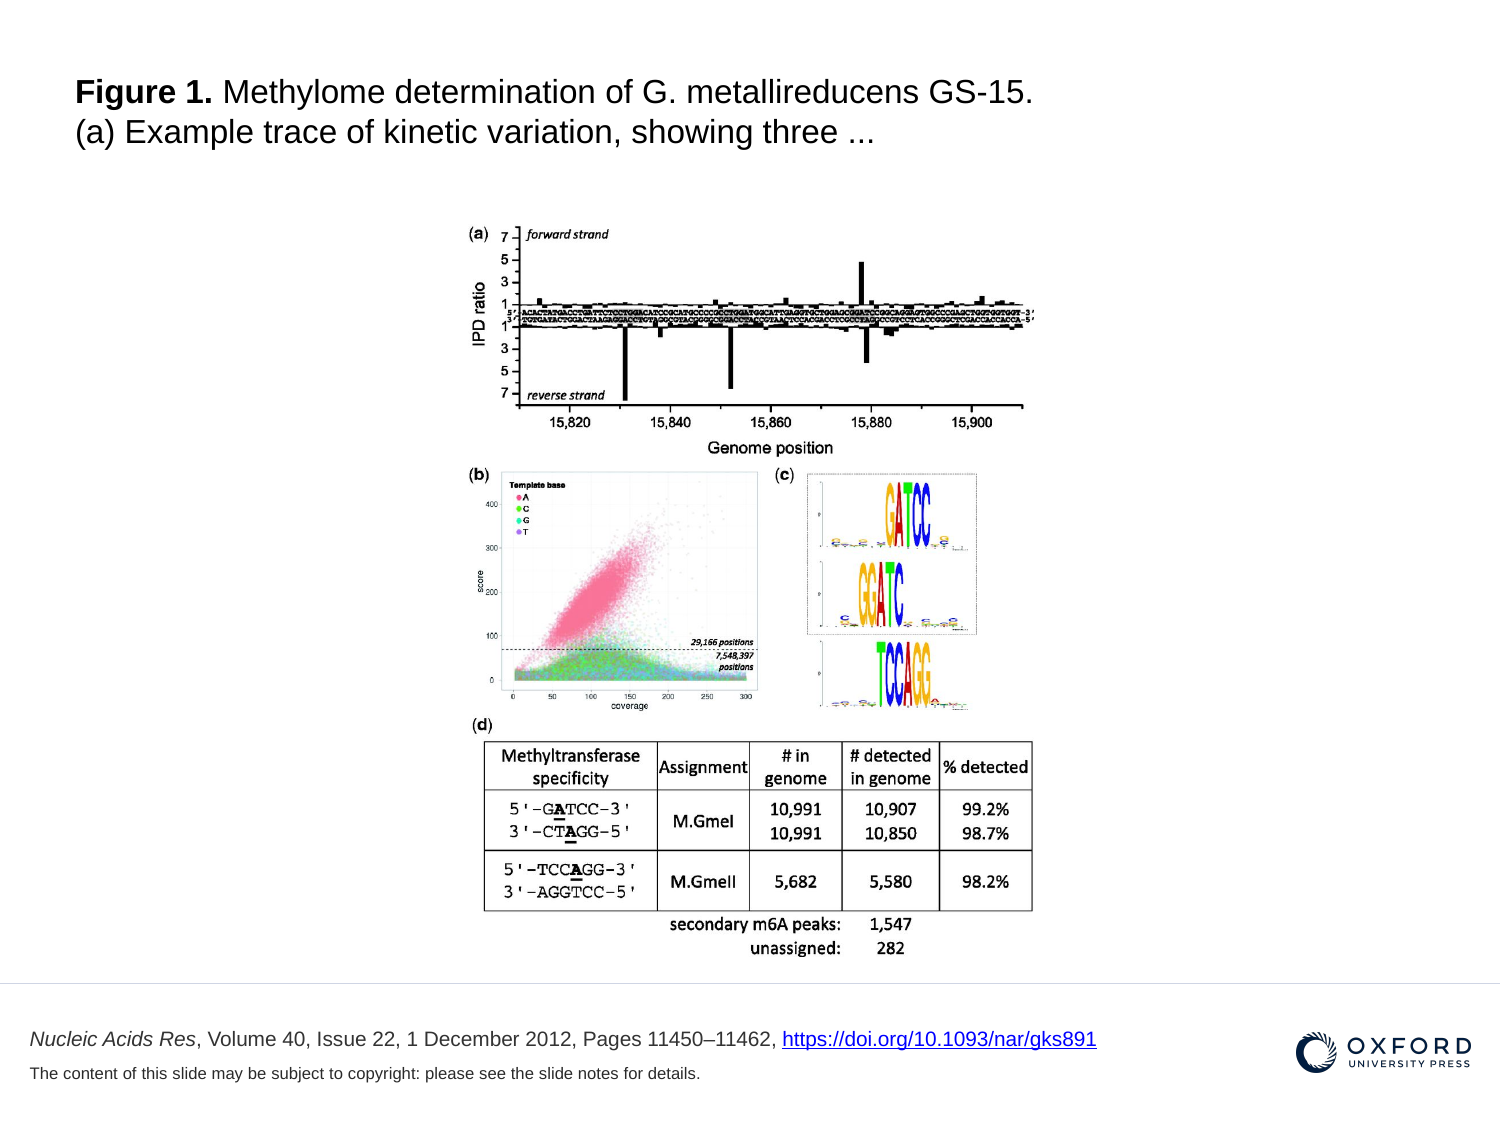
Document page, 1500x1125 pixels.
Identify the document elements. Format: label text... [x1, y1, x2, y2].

title Figure 1. Methylome determination of G. metallireducens GS-15. (a) Example trace of kinetic variation, showing three ... [75, 69, 1078, 171]
picture [468, 224, 1034, 957]
picture [1296, 1032, 1471, 1073]
footer Nucleic Acids Res, Volume 40, Issue 22, 1 December 2012, Pages 11450–11462, https://doi.org/10.1093/nar/gks891 The content of this slide may be subject to copyright: please see the slide notes for details. [0, 983, 1260, 1125]
